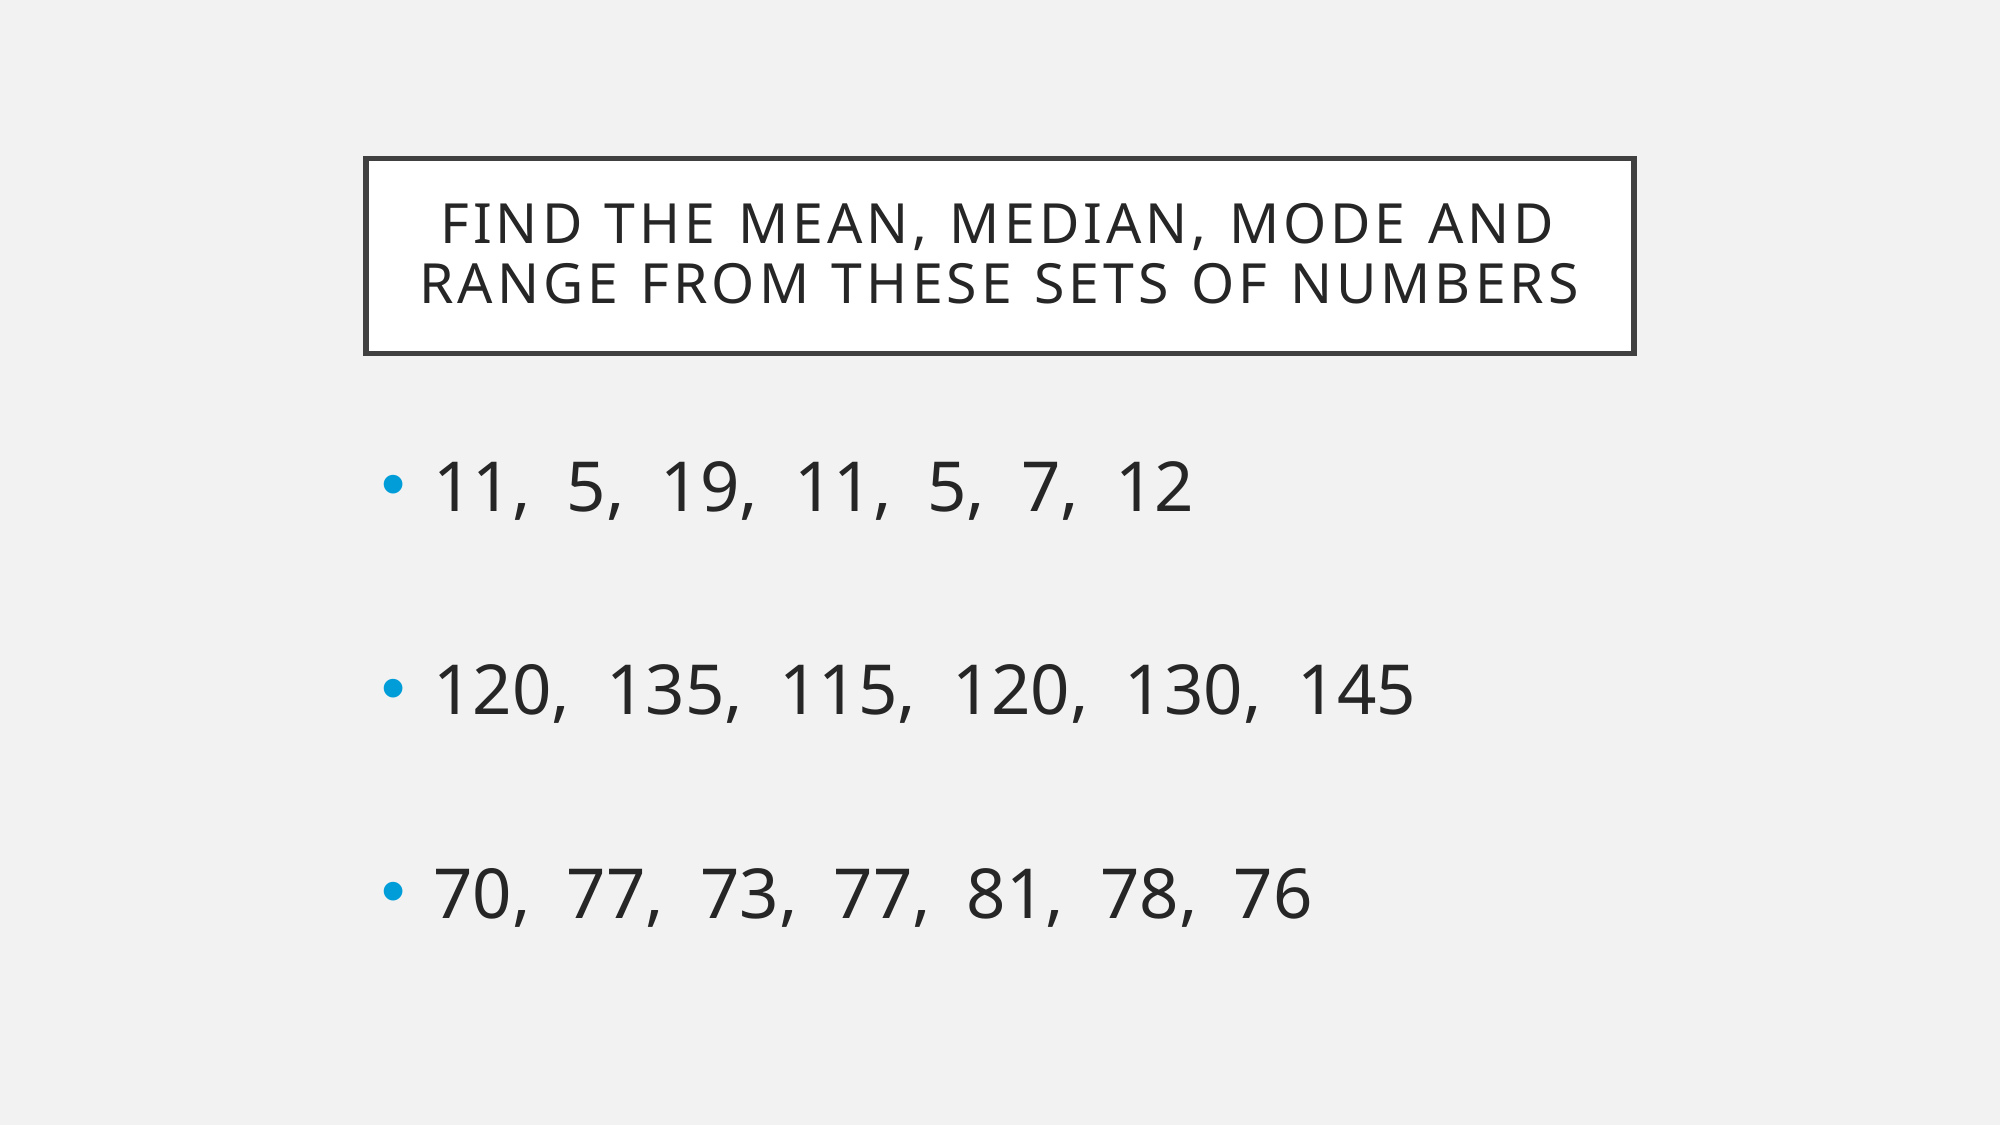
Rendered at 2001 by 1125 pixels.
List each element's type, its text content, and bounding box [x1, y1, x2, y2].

list 11, 5, 19, 11, 5, 7, 12 120, 135, 115, 120, 130, 145 70, 77, 73, 77, 81, 78, 76 [366, 432, 1634, 942]
title Find the Mean, Median, Mode and Range from these sets of numbers [363, 156, 1637, 356]
